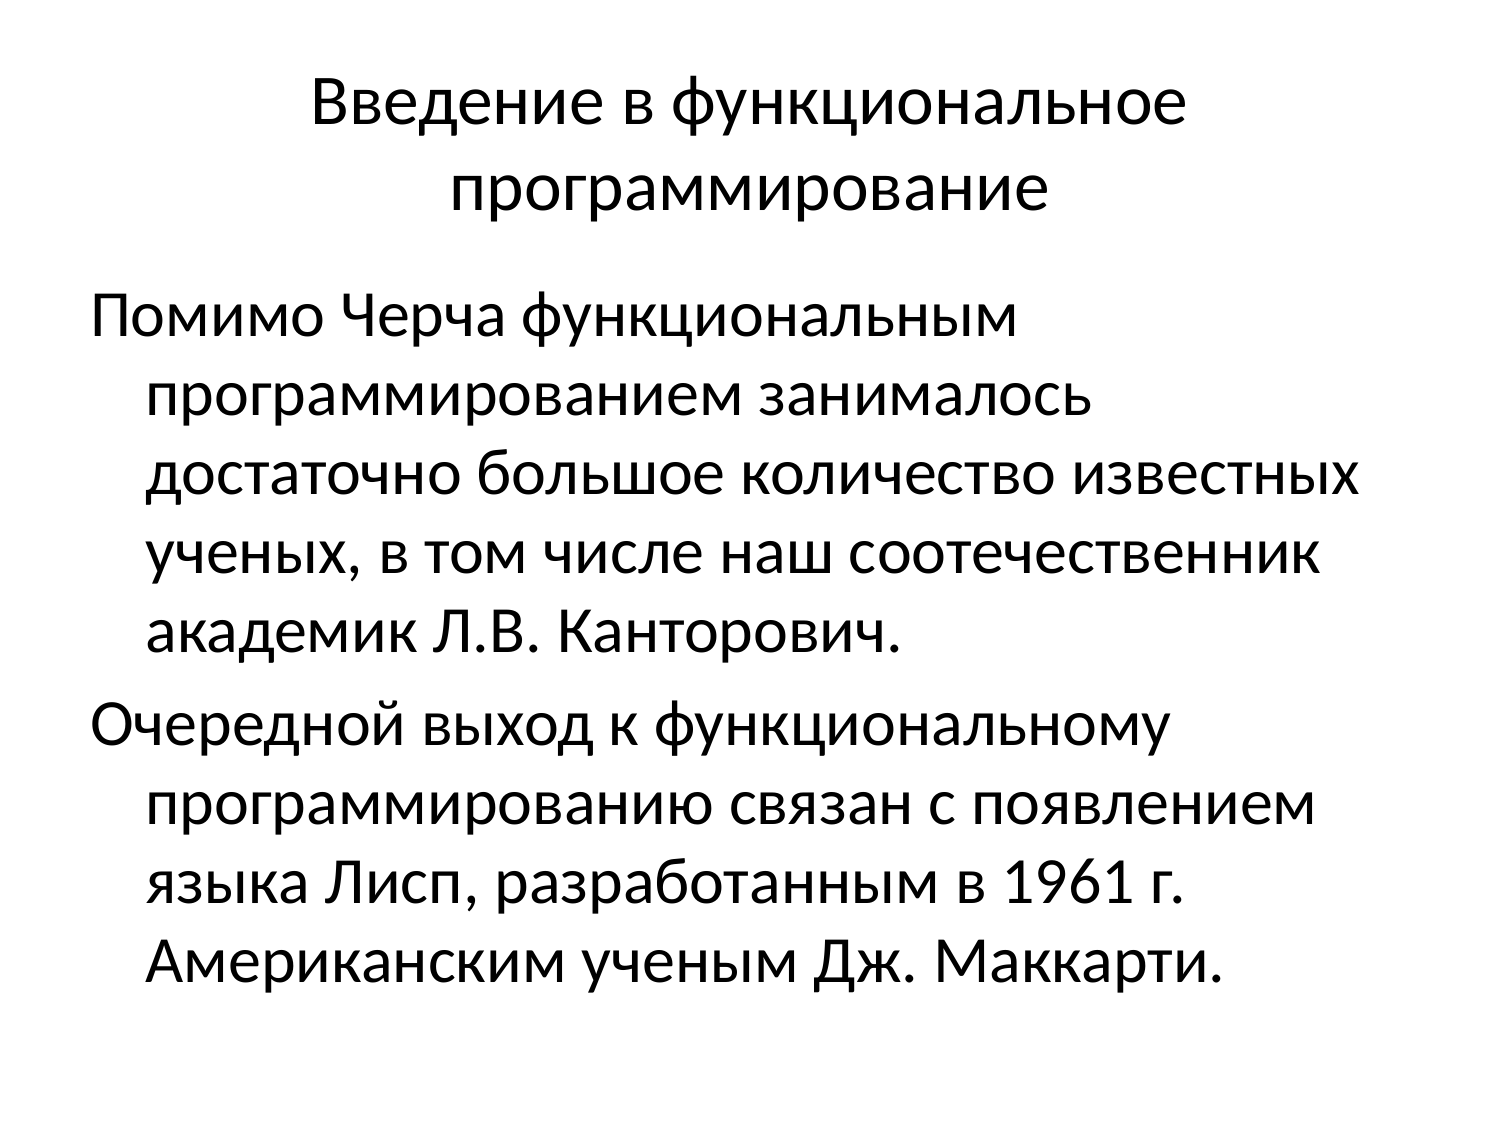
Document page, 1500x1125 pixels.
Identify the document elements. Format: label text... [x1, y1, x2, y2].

list Помимо Черча функциональным программированием занималось достаточно большое количество известных ученых, в том числе наш соотечественник академик Л.В. Канторович. Очередной выход к функциональному программированию связан с появлением языка Лисп, разработанным в 1961 г. Американским ученым Дж. Маккарти. [75, 262, 1425, 1005]
title Введение в функциональное программирование [75, 45, 1425, 233]
